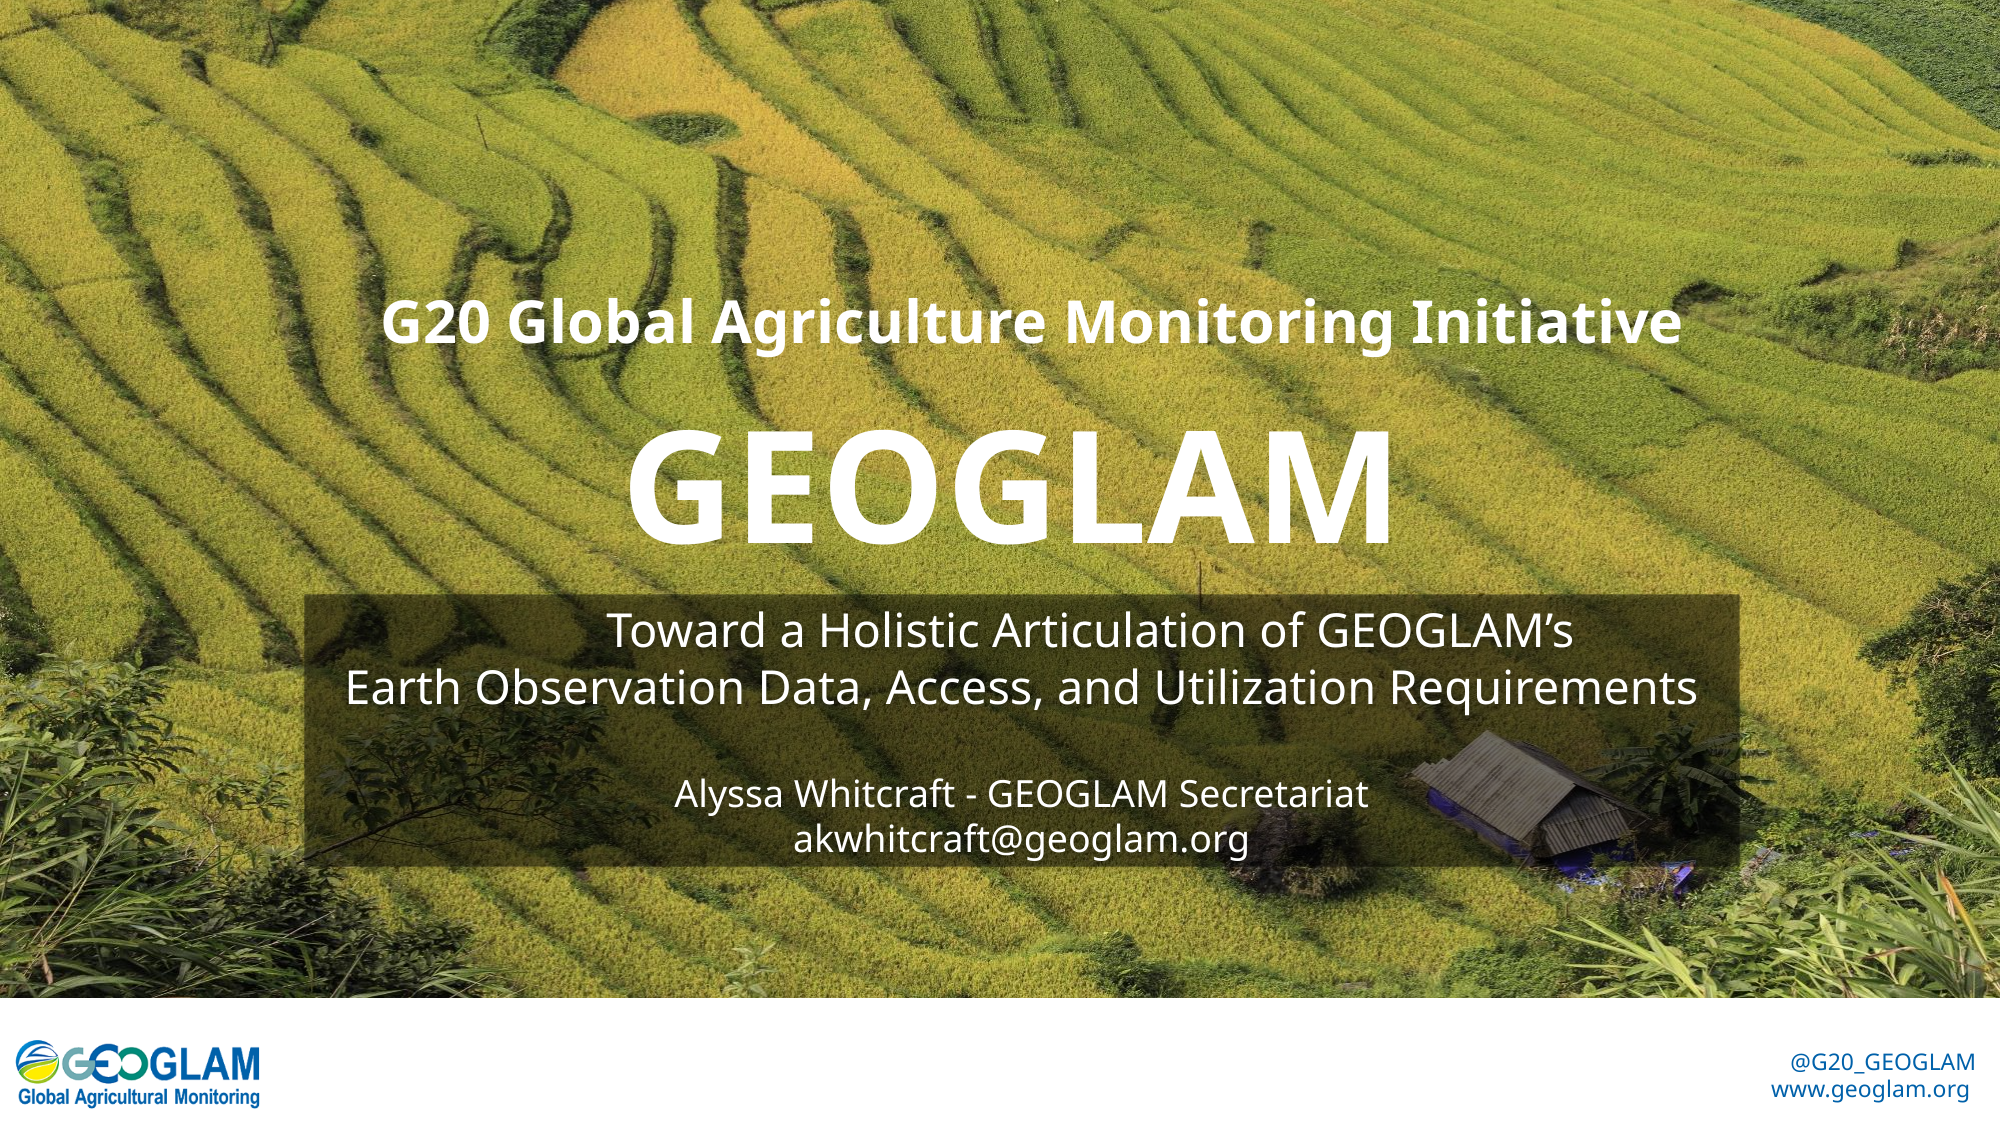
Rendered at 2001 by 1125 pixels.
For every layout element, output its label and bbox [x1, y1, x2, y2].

picture [12, 1036, 265, 1114]
picture [0, 0, 2000, 998]
